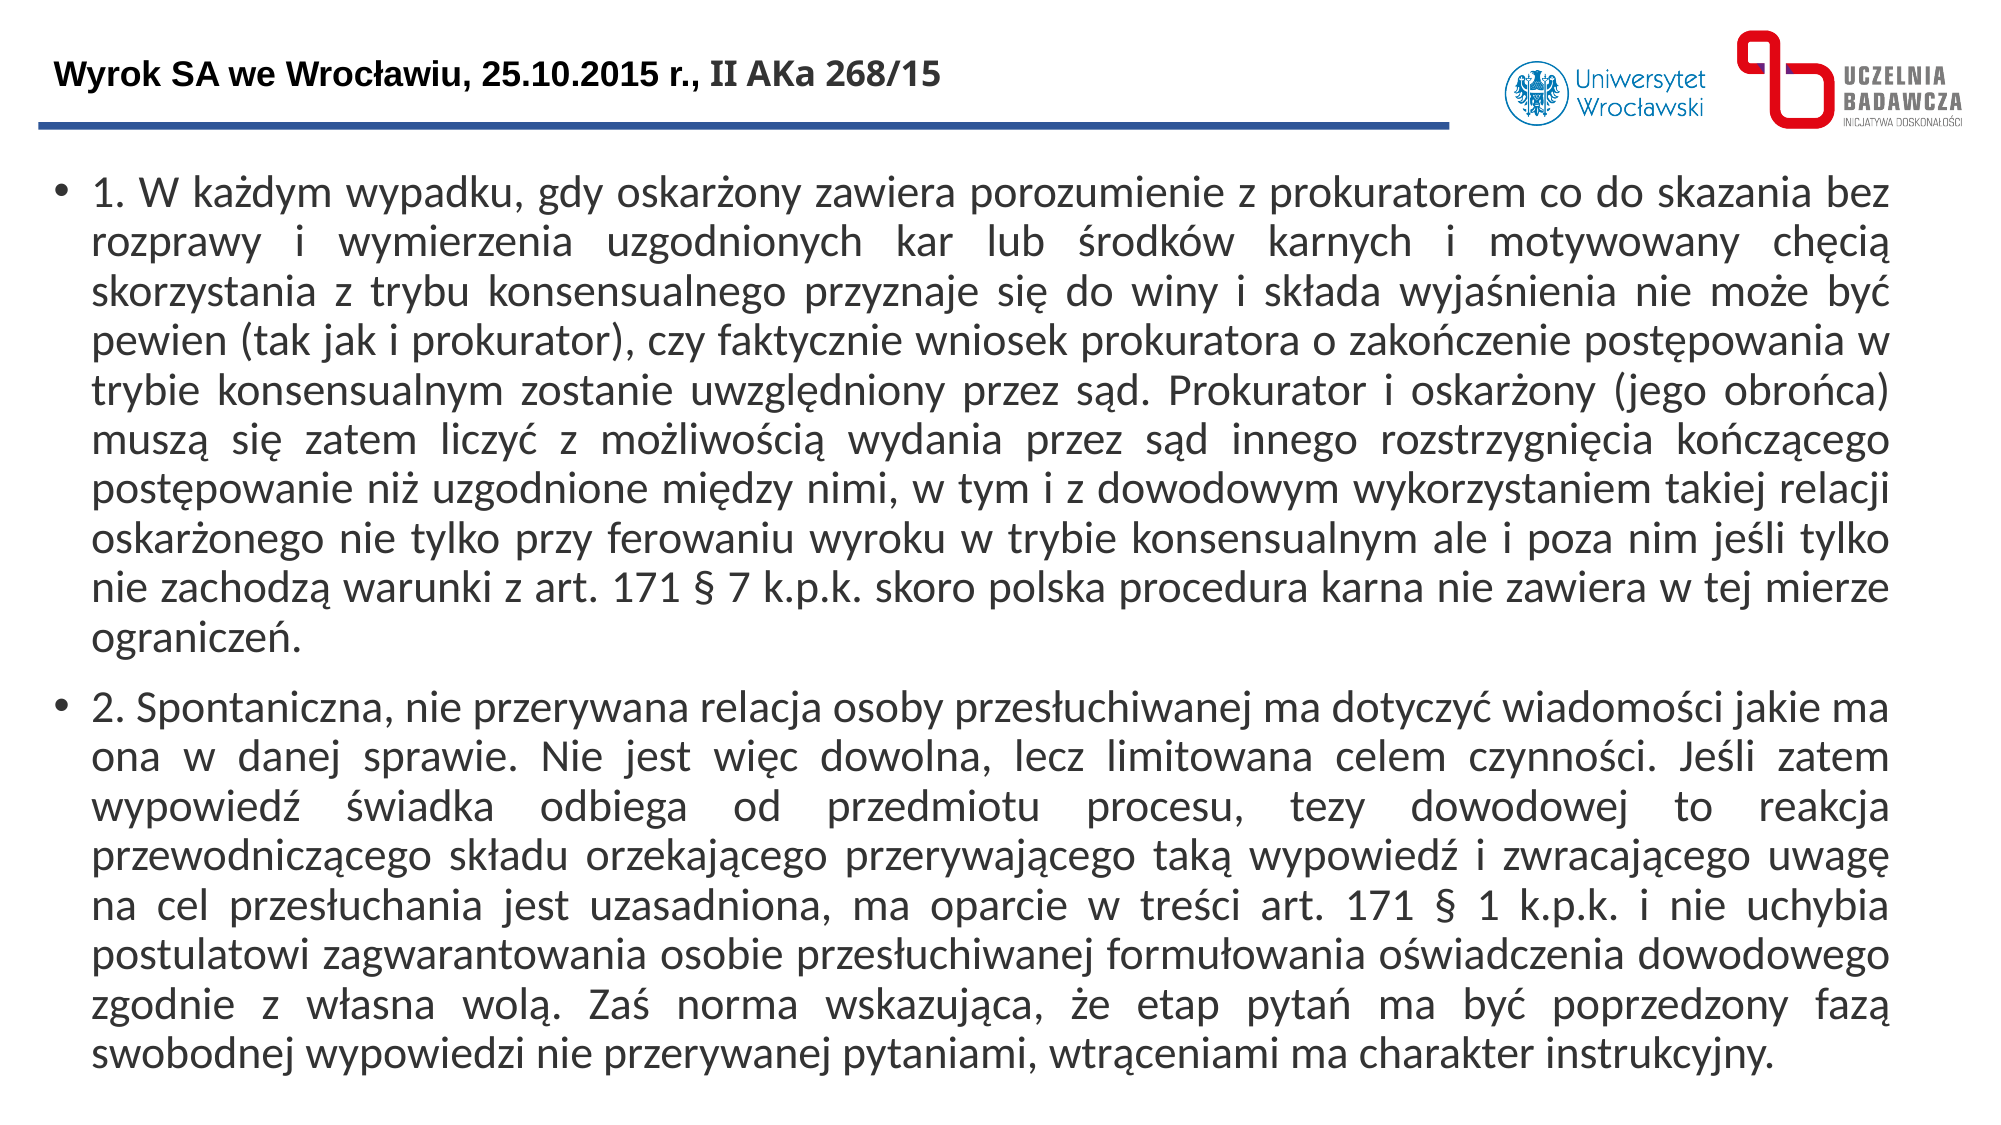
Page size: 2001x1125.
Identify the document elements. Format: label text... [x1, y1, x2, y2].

list 1. W każdym wypadku, gdy oskarżony zawiera porozumienie z prokuratorem co do skazania bez rozprawy i wymierzenia uzgodnionych kar lub środków karnych i motywowany chęcią skorzystania z trybu konsensualnego przyznaje się do winy i składa wyjaśnienia nie może być pewien (tak jak i prokurator), czy faktycznie wniosek prokuratora o zakończenie postępowania w trybie konsensualnym zostanie uwzględniony przez sąd. Prokurator i oskarżony (jego obrońca) muszą się zatem liczyć z możliwością wydania przez sąd innego rozstrzygnięcia kończącego postępowanie niż uzgodnione między nimi, w tym i z dowodowym wykorzystaniem takiej relacji oskarżonego nie tylko przy ferowaniu wyroku w trybie konsensualnym ale i poza nim jeśli tylko nie zachodzą warunki z art. 171 § 7 k.p.k. skoro polska procedura karna nie zawiera w tej mierze ograniczeń. 2. Spontaniczna, nie przerywana relacja osoby przesłuchiwanej ma dotyczyć wiadomości jakie ma ona w danej sprawie. Nie jest więc dowolna, lecz limitowana celem czynności. Jeśli zatem wypowiedź świadka odbiega od przedmiotu procesu, tezy dowodowej to reakcja przewodniczącego składu orzekającego przerywającego taką wypowiedź i zwracającego uwagę na cel przesłuchania jest uzasadniona, ma oparcie w treści art. 171 § 1 k.p.k. i nie uchybia postulatowi zagwarantowania osobie przesłuchiwanej formułowania oświadczenia dowodowego zgodnie z własna wolą. Zaś norma wskazująca, że etap pytań ma być poprzedzony fazą swobodnej wypowiedzi nie przerywanej pytaniami, wtrąceniami ma charakter instrukcyjny. [38, 160, 1907, 1077]
list Wyrok SA we Wrocławiu, 25.10.2015 r., II AKa 268/15 [38, 48, 1437, 103]
picture [1489, 30, 1962, 129]
